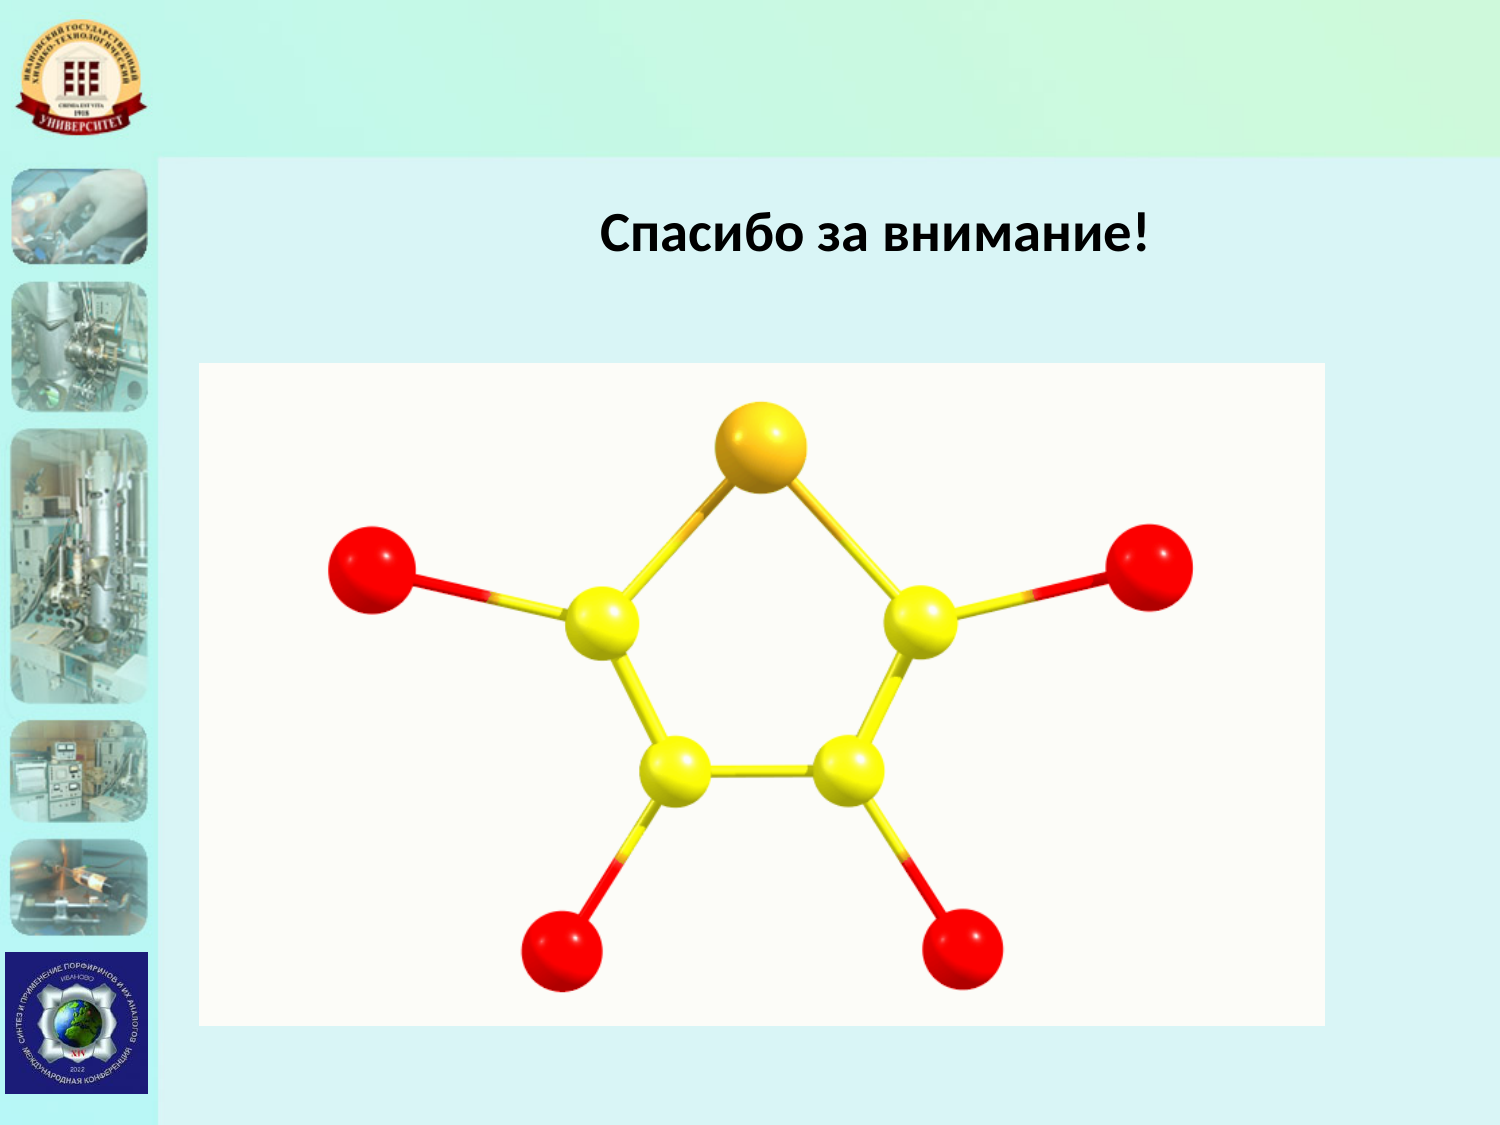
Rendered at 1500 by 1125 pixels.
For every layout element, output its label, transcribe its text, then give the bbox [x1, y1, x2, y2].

title Спасибо за внимание! [175, 187, 1500, 272]
picture [0, 0, 1500, 1125]
